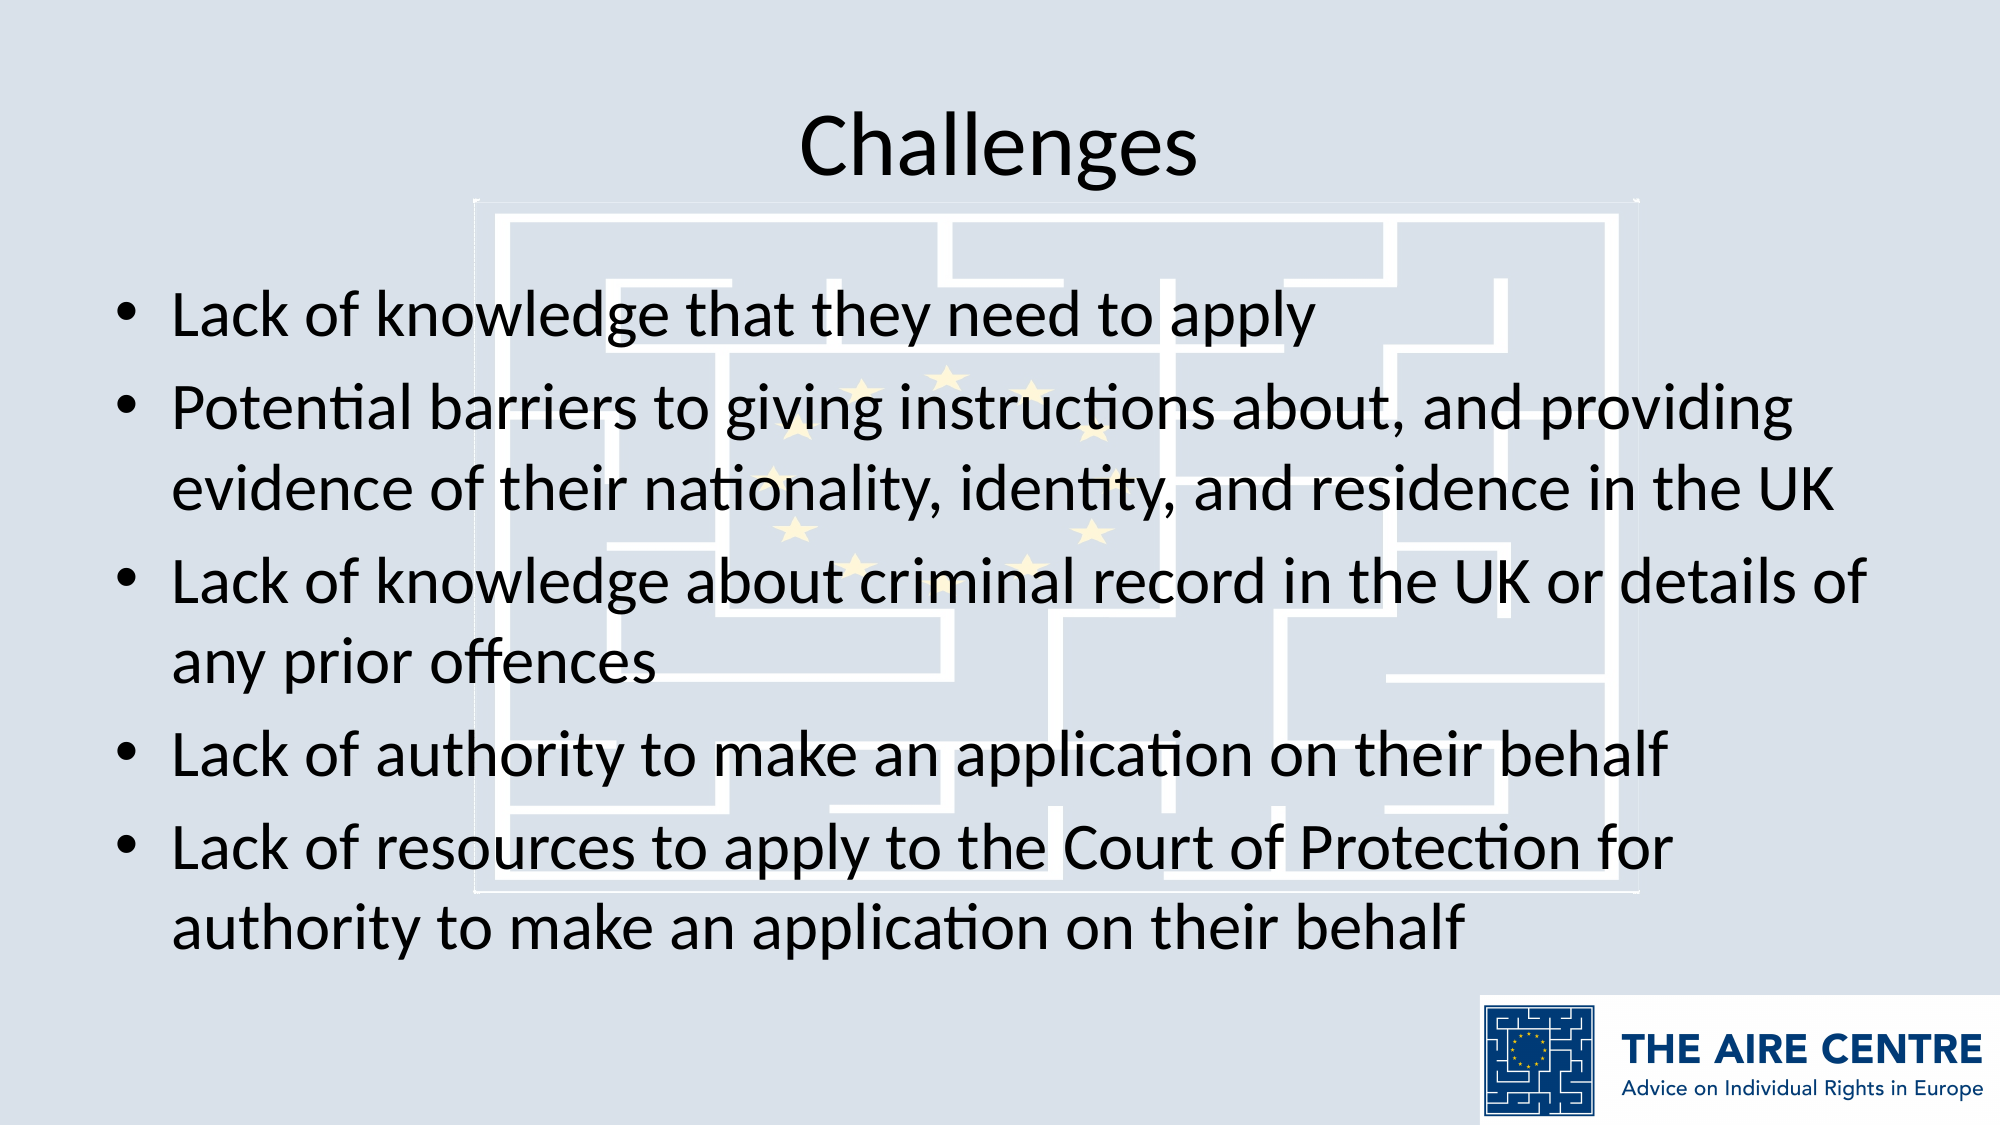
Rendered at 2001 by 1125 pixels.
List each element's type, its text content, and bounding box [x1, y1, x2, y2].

title Challenges [99, 45, 1900, 233]
list Lack of knowledge that they need to apply Potential barriers to giving instructions about, and providing evidence of their nationality, identity, and residence in the UK Lack of knowledge about criminal record in the UK or details of any prior offences Lack of authority to make an application on their behalf Lack of resources to apply to the Court of Protection for authority to make an application on their behalf [99, 262, 1900, 1005]
picture [1479, 995, 2000, 1125]
